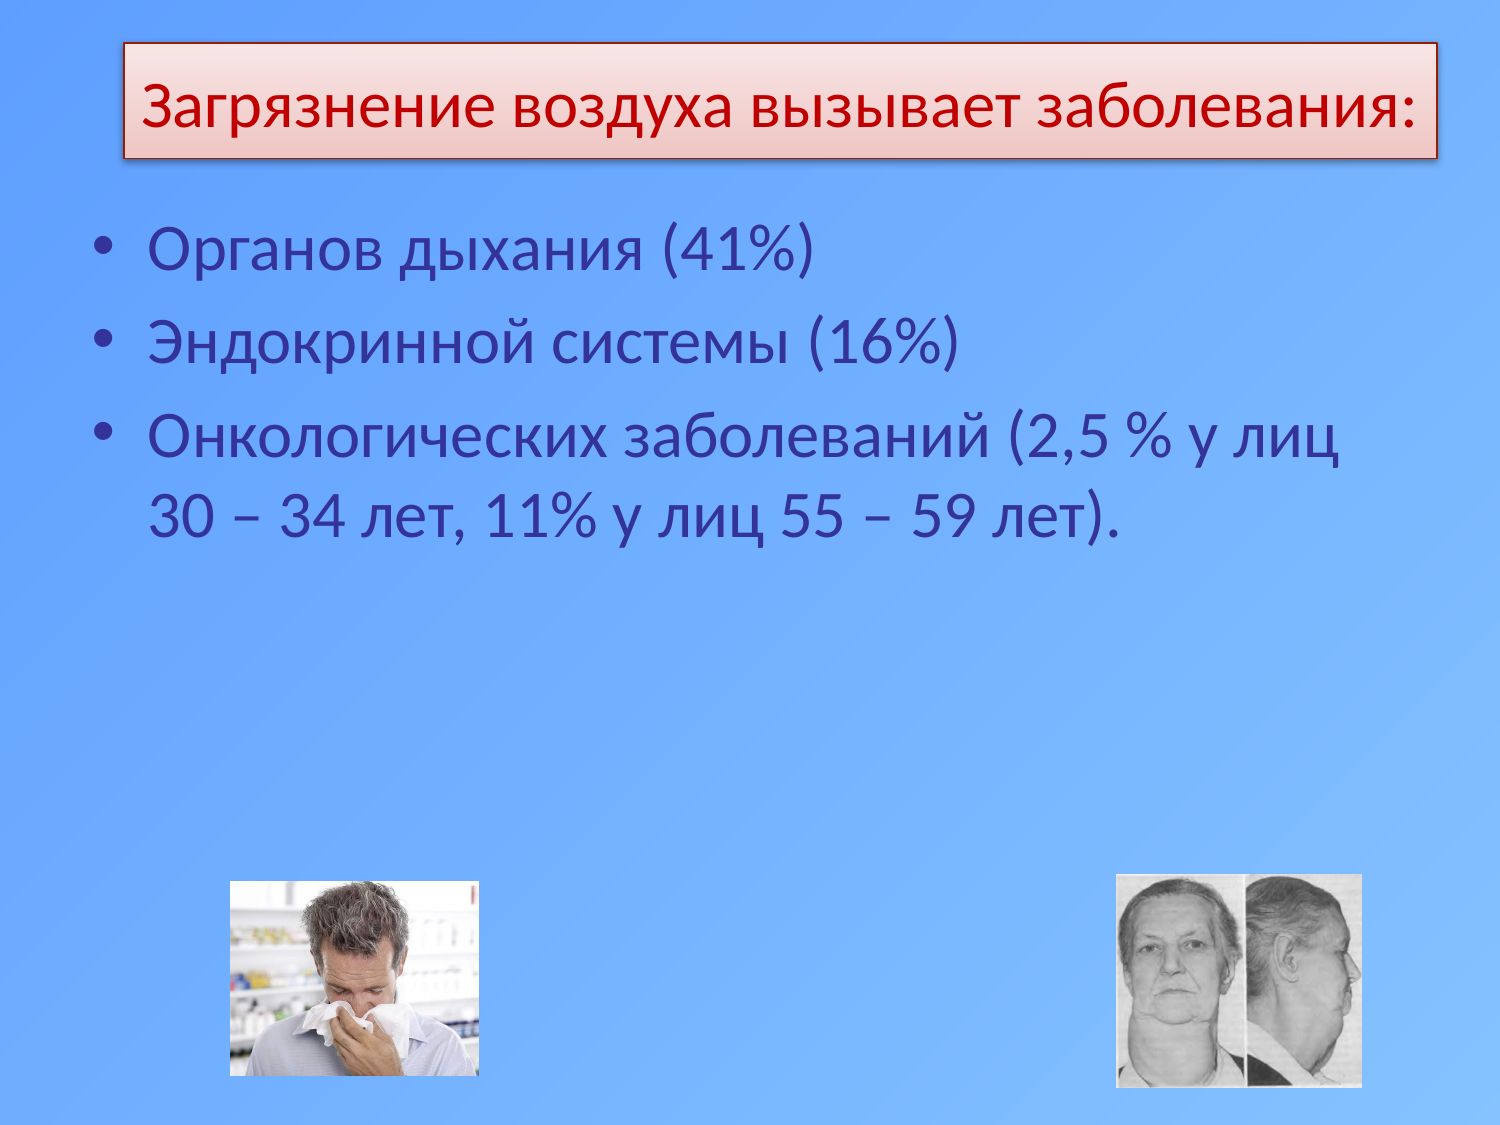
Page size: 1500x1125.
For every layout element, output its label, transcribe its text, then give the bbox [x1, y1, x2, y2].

picture [229, 881, 479, 1076]
picture [1115, 874, 1362, 1089]
list Органов дыхания (41%) Эндокринной системы (16%) Онкологических заболеваний (2,5 % у лиц 30 – 34 лет, 11% у лиц 55 – 59 лет). [76, 196, 1425, 1035]
title Загрязнение воздуха вызывает заболевания: [123, 42, 1438, 159]
